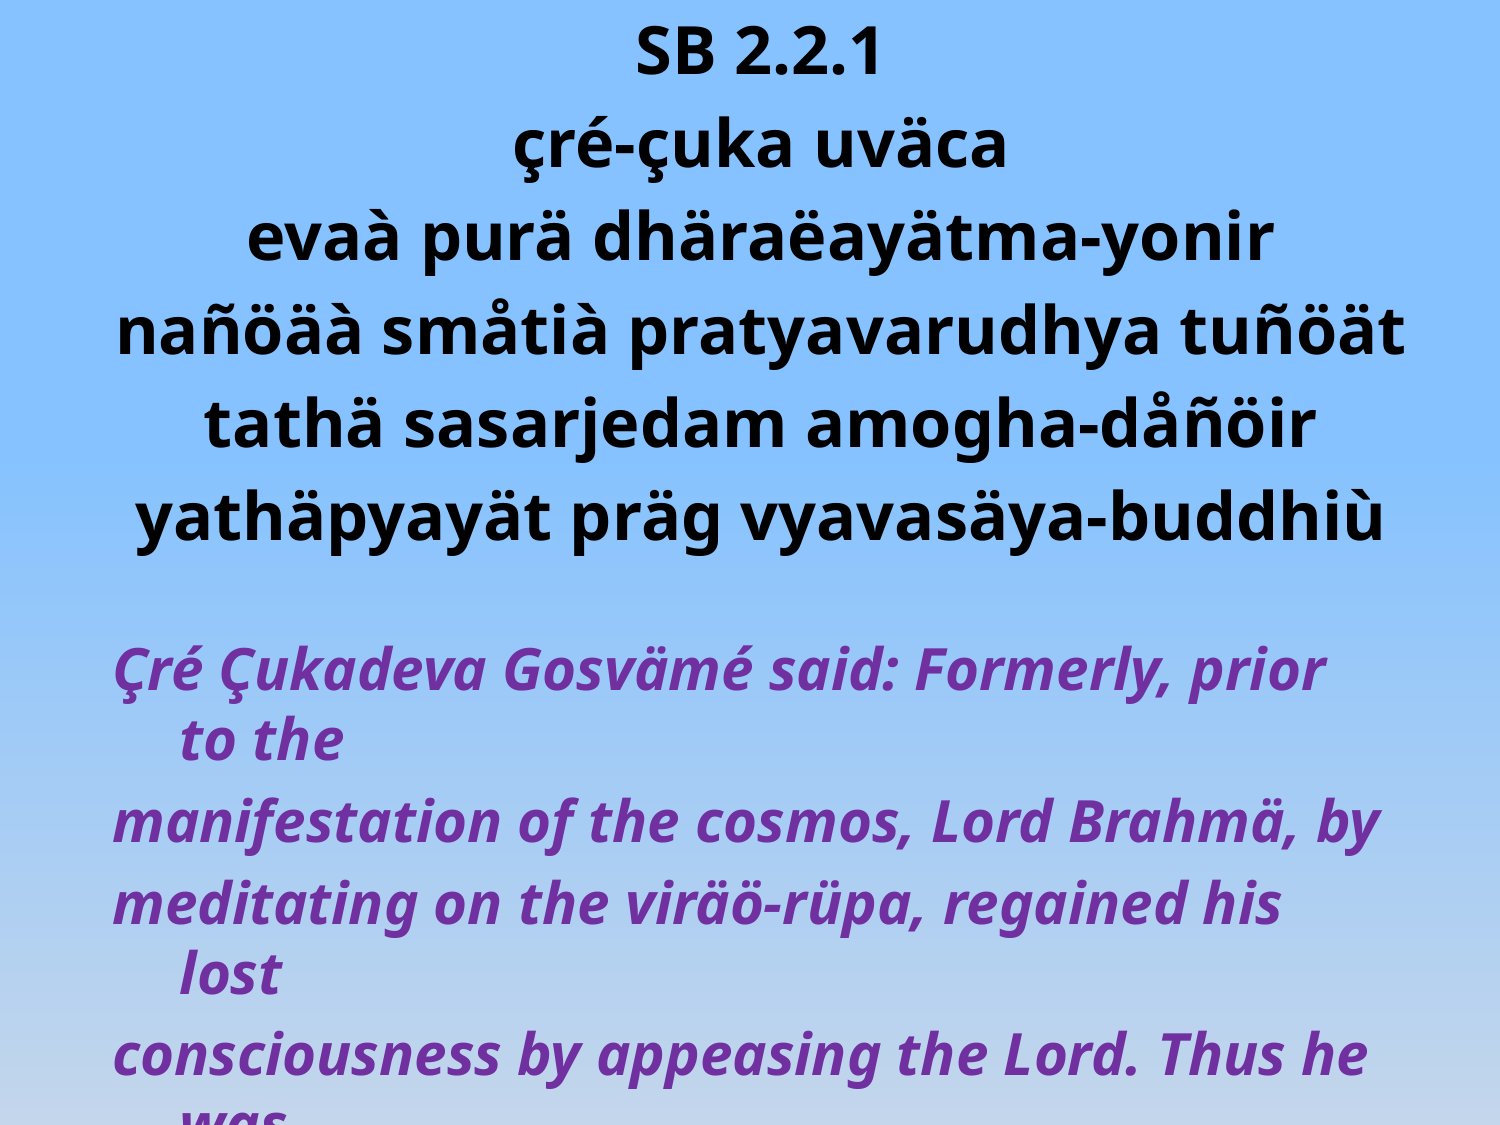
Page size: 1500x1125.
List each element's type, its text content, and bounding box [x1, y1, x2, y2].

list SB 2.2.1 çré-çuka uväca evaà purä dhäraëayätma-yonir nañöäà småtià pratyavarudhya tuñöät tathä sasarjedam amogha-dåñöir yathäpyayät präg vyavasäya-buddhiù [49, 0, 1451, 588]
text_box Çré Çukadeva Gosvämé said: Formerly, prior to the manifestation of the cosmos, Lord Brahmä, by meditating on the viräö-rüpa, regained his lost consciousness by appeasing the Lord. Thus he was able to rebuild the creation as it was before. [75, 624, 1400, 1075]
